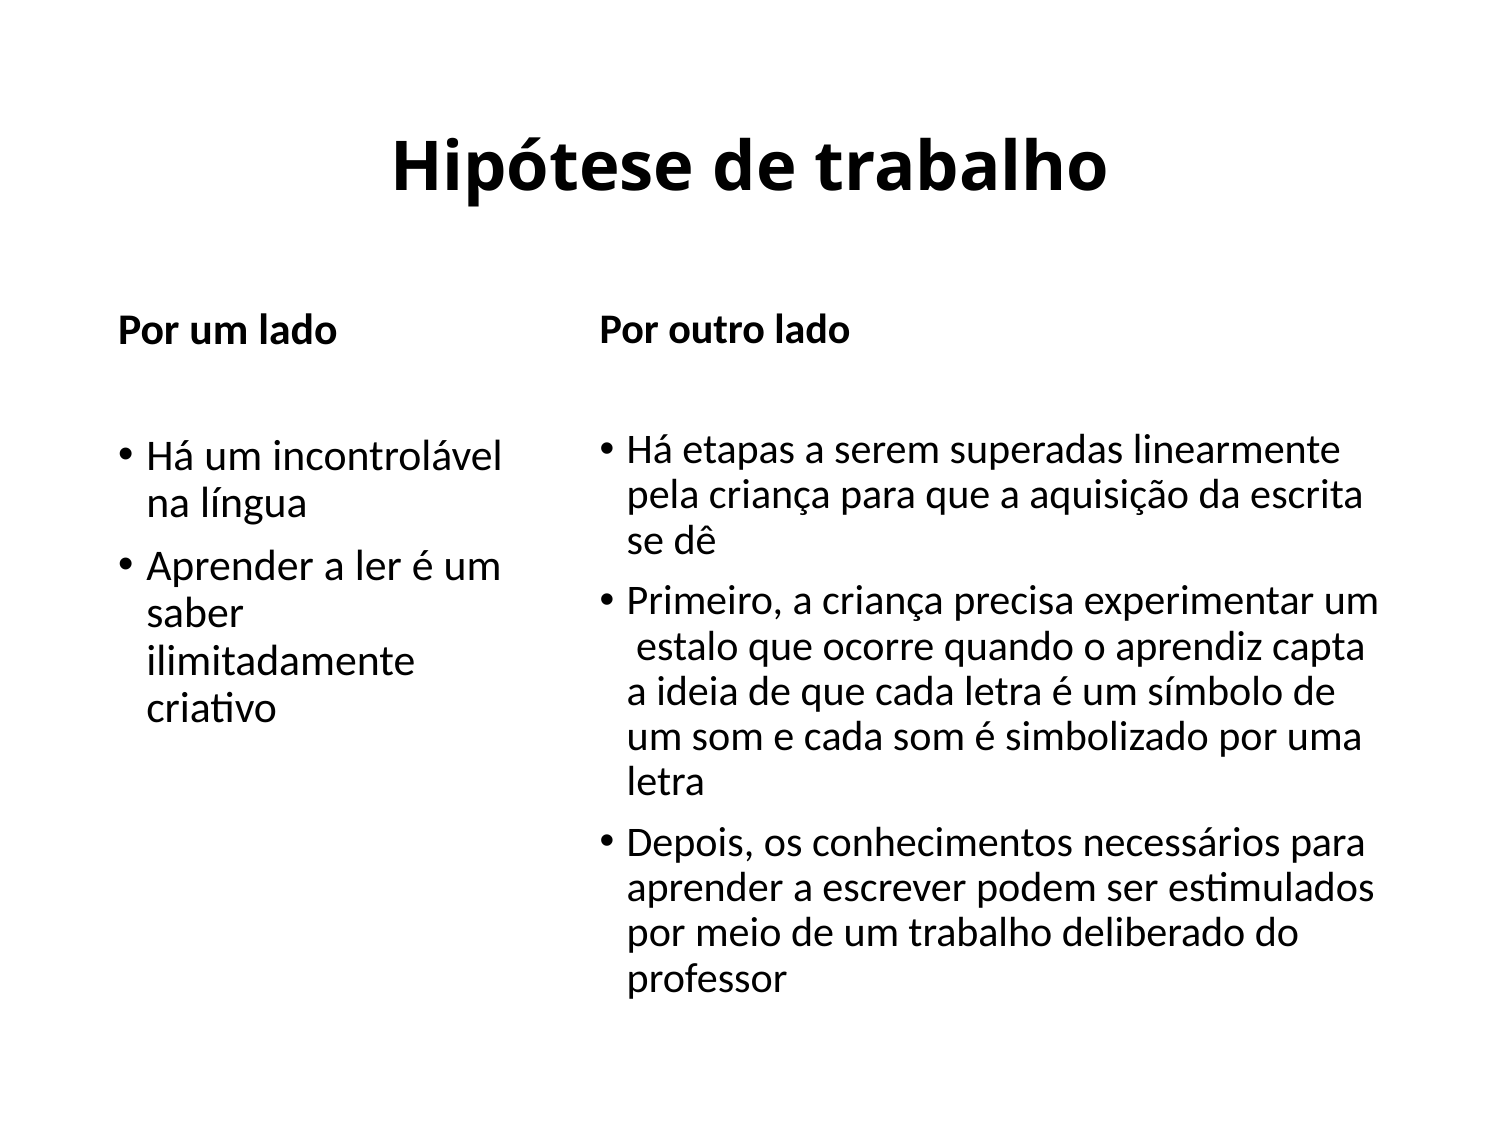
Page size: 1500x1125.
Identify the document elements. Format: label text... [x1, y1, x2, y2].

title Hipótese de trabalho [103, 59, 1397, 278]
list Por um lado Há um incontrolável na língua Aprender a ler é um saber ilimitadamente criativo [103, 299, 538, 1014]
list Por outro lado Há etapas a serem superadas linearmente pela criança para que a aquisição da escrita se dê Primeiro, a criança precisa experimentar um estalo que ocorre quando o aprendiz capta a ideia de que cada letra é um símbolo de um som e cada som é simbolizado por uma letra Depois, os conhecimentos necessários para aprender a escrever podem ser estimulados por meio de um trabalho deliberado do professor [584, 299, 1397, 1014]
